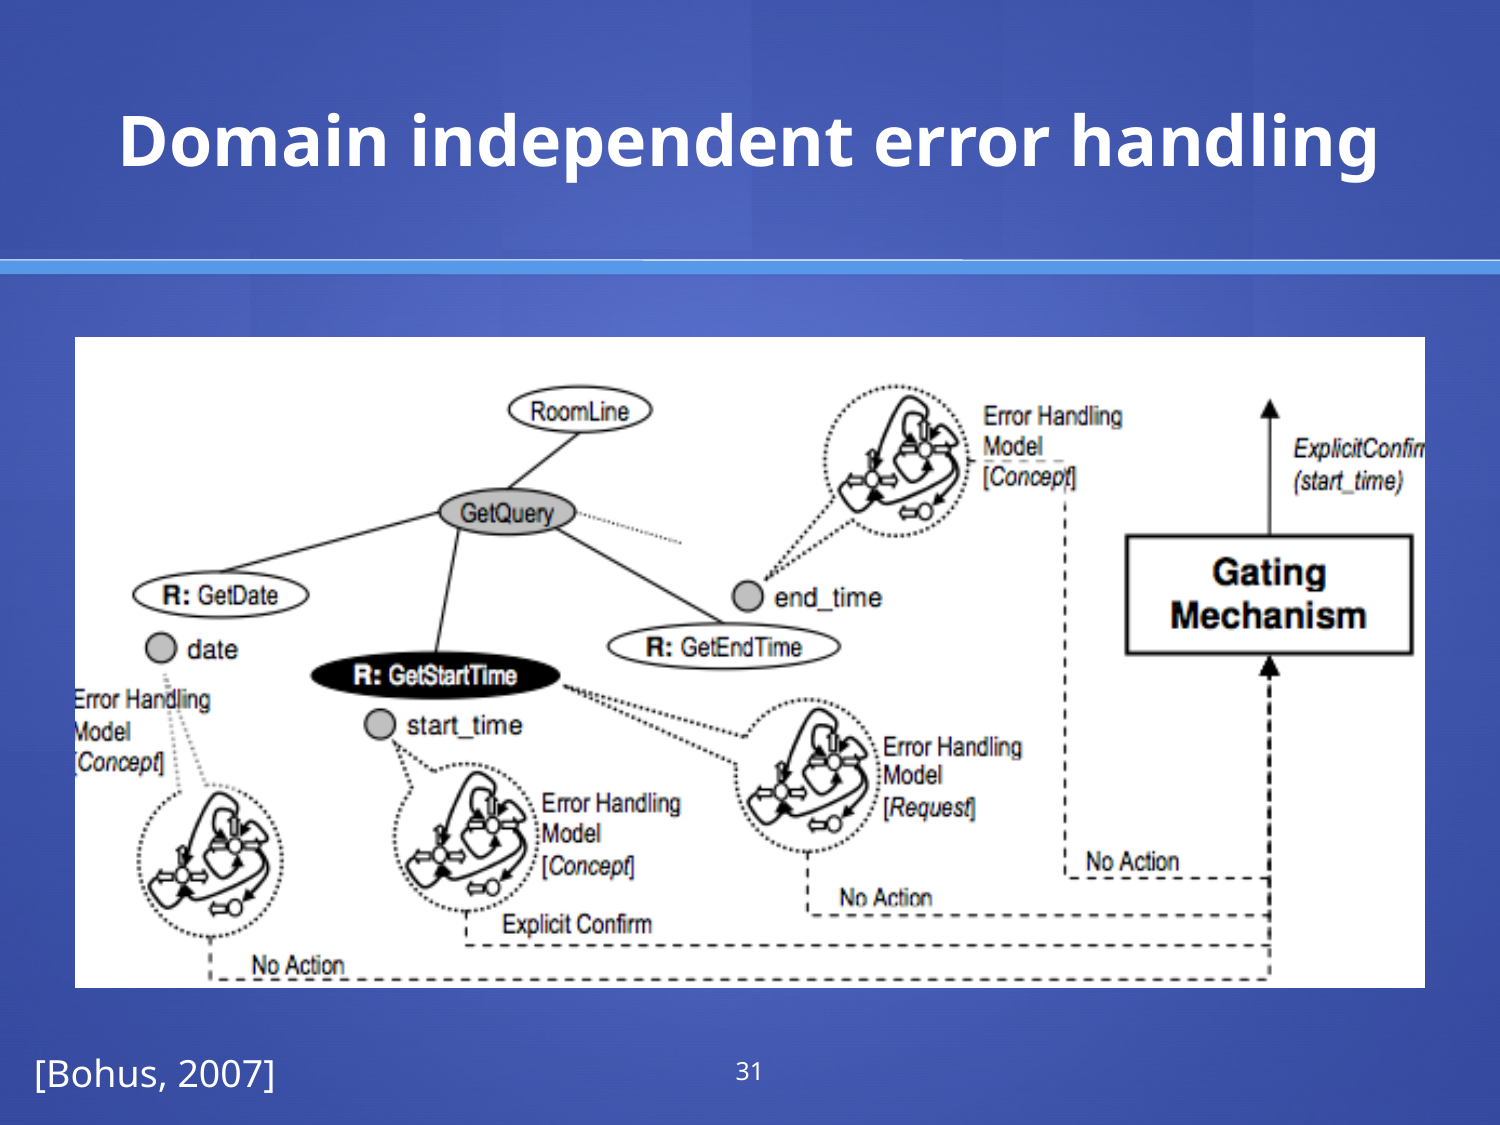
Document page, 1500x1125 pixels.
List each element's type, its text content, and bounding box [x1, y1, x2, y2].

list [73, 336, 1426, 989]
slide_number 31 [699, 1042, 800, 1103]
text_box [Bohus, 2007] [19, 1042, 291, 1103]
title Domain independent error handling [75, 45, 1425, 233]
